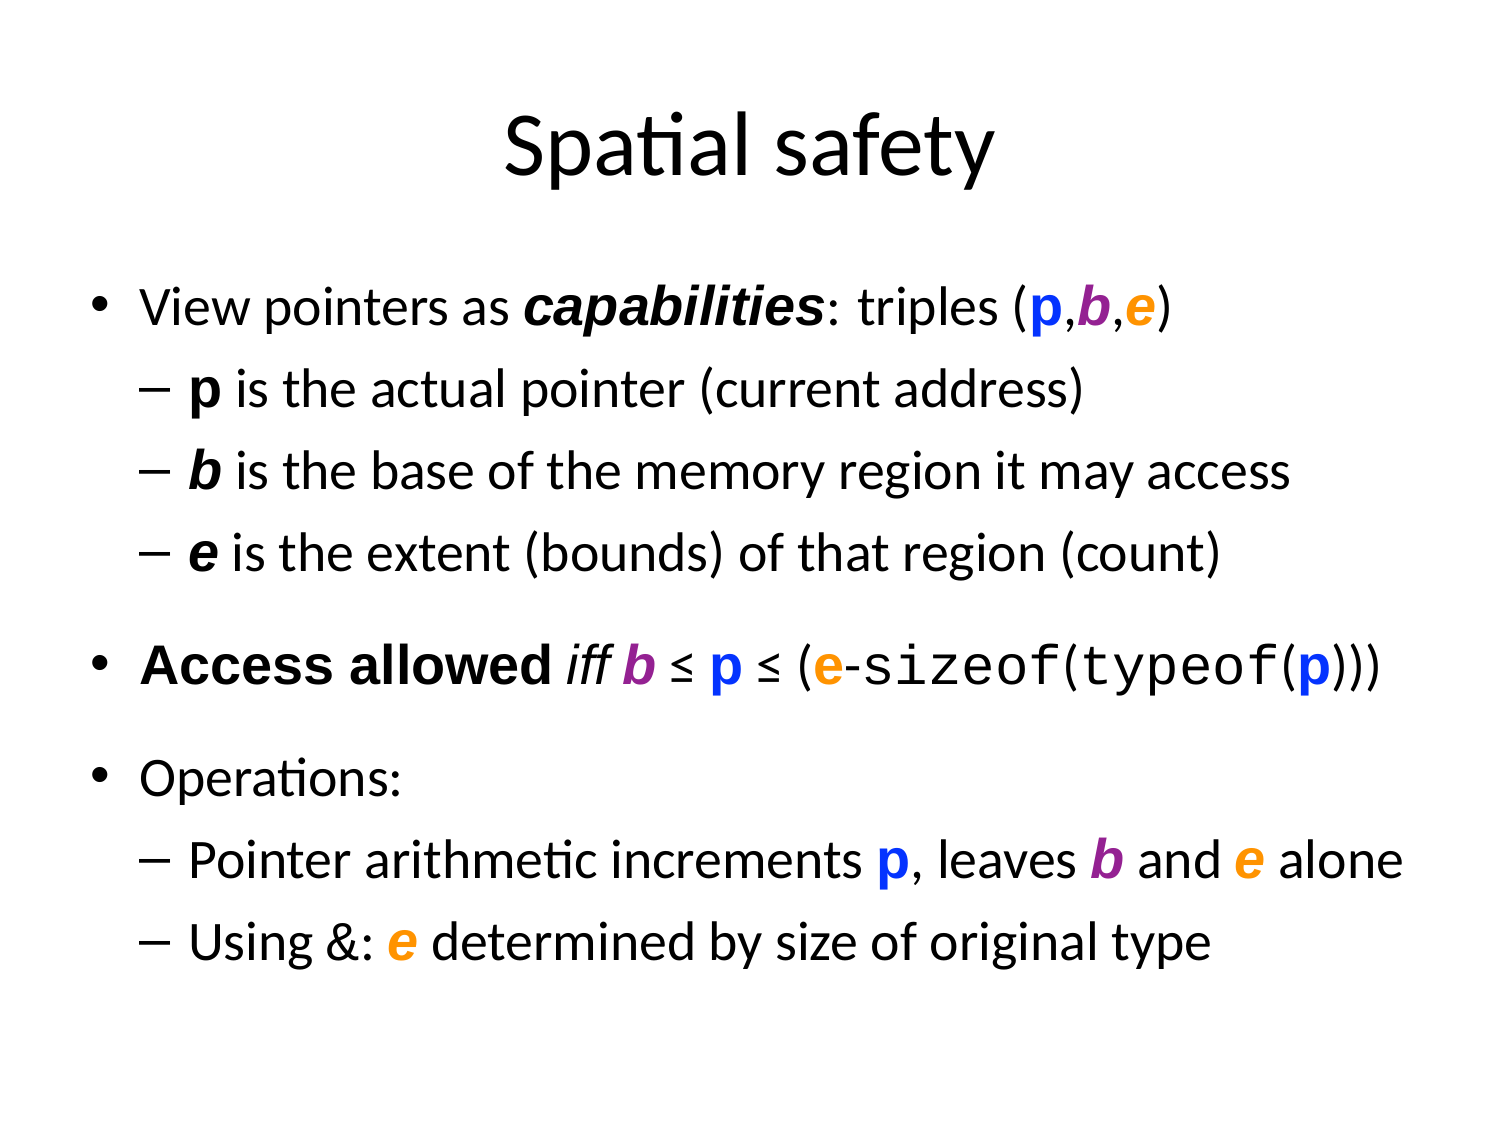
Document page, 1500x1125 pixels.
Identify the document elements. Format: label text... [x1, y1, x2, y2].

list View pointers as capabilities: triples (p,b,e) p is the actual pointer (current address) b is the base of the memory region it may access e is the extent (bounds) of that region (count) Access allowed iff b ≤ p ≤ (e-sizeof(typeof(p))) Operations: Pointer arithmetic increments p, leaves b and e alone Using &: e determined by size of original type [75, 262, 1425, 1005]
title Spatial safety [75, 45, 1425, 233]
